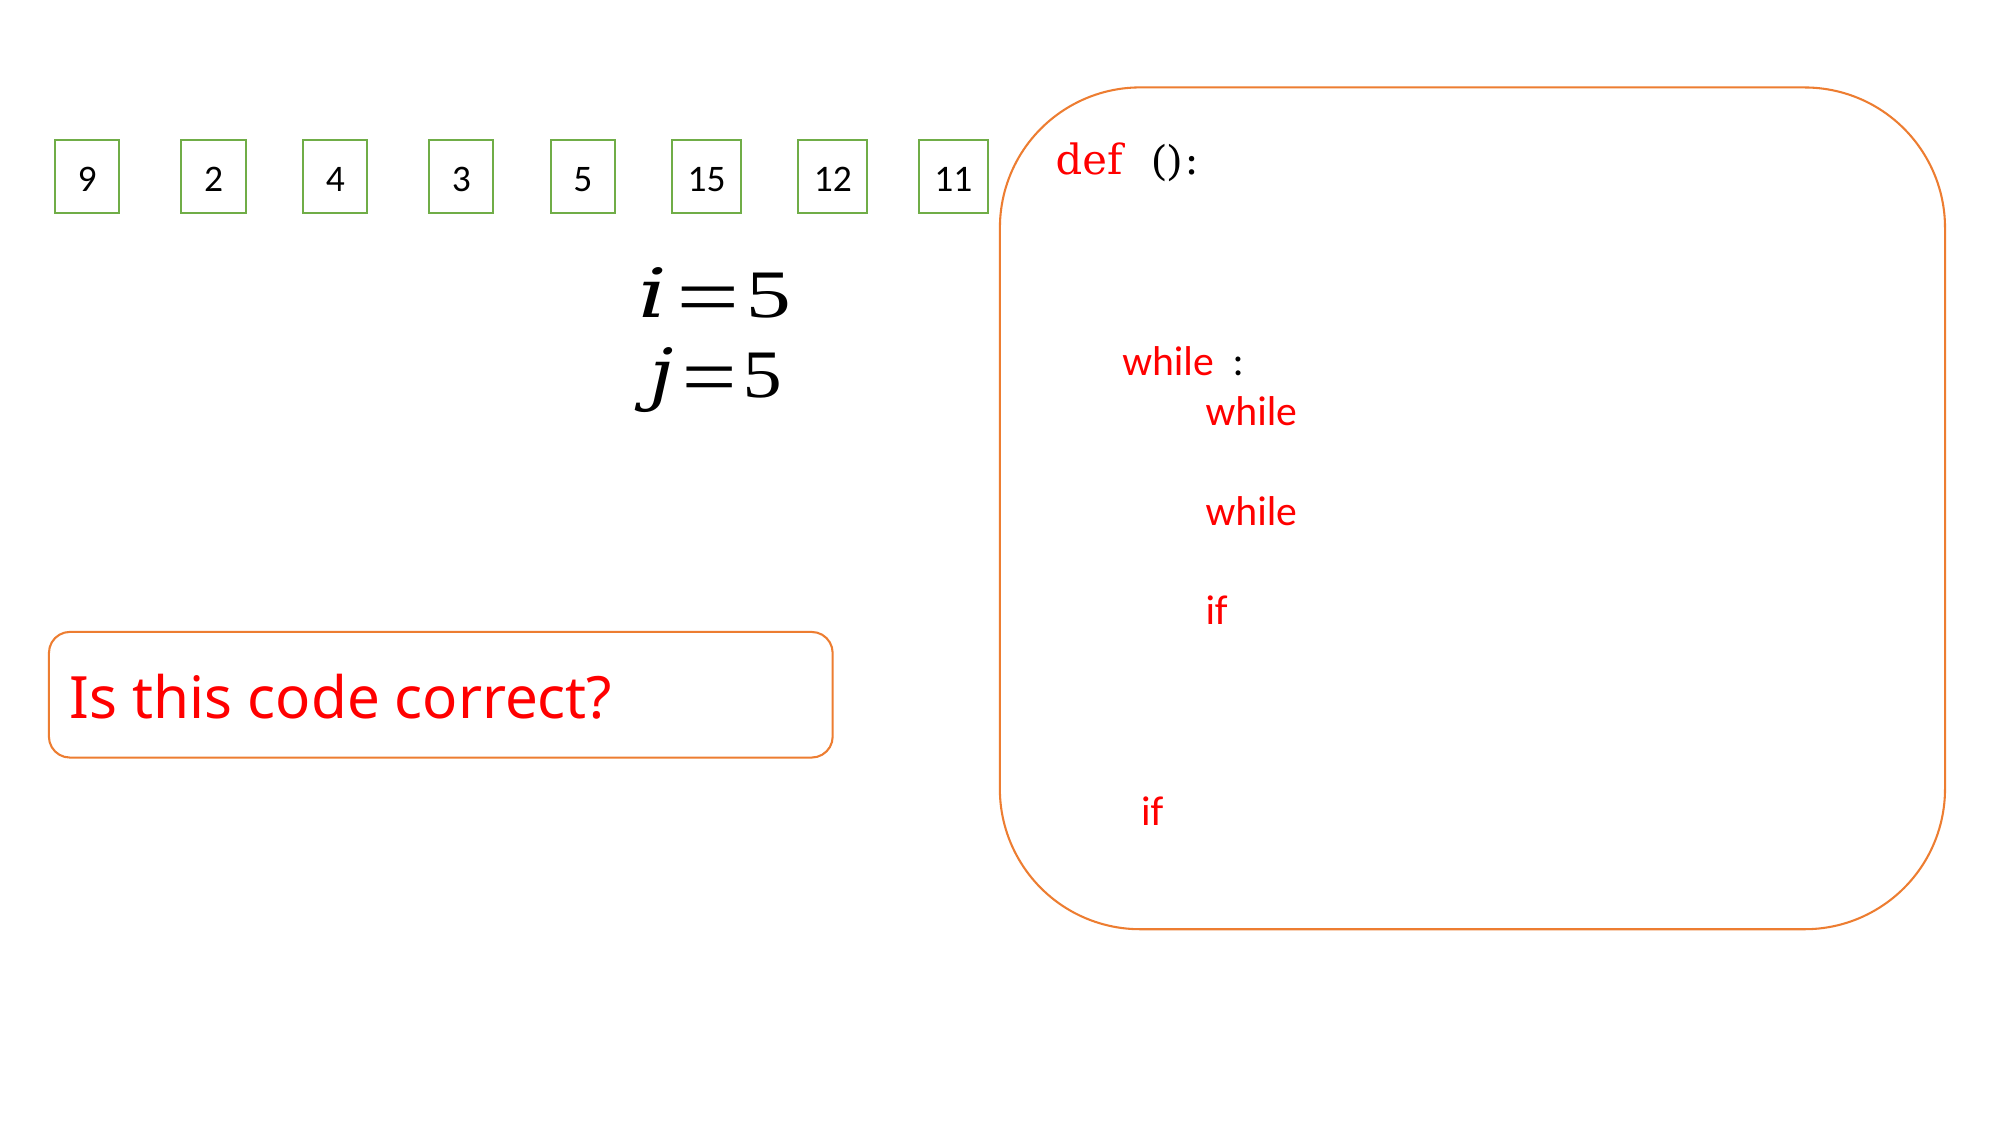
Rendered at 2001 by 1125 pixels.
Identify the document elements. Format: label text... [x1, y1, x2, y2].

text_box 3 [428, 139, 494, 214]
text_box Is this code correct? [47, 630, 834, 759]
text_box 15 [671, 139, 742, 214]
text_box 11 [918, 139, 989, 214]
text_box 4 [302, 139, 368, 214]
text_box 9 [54, 139, 120, 214]
text_box 12 [797, 139, 868, 214]
text_box 5 [550, 139, 616, 214]
text_box 2 [180, 139, 247, 214]
